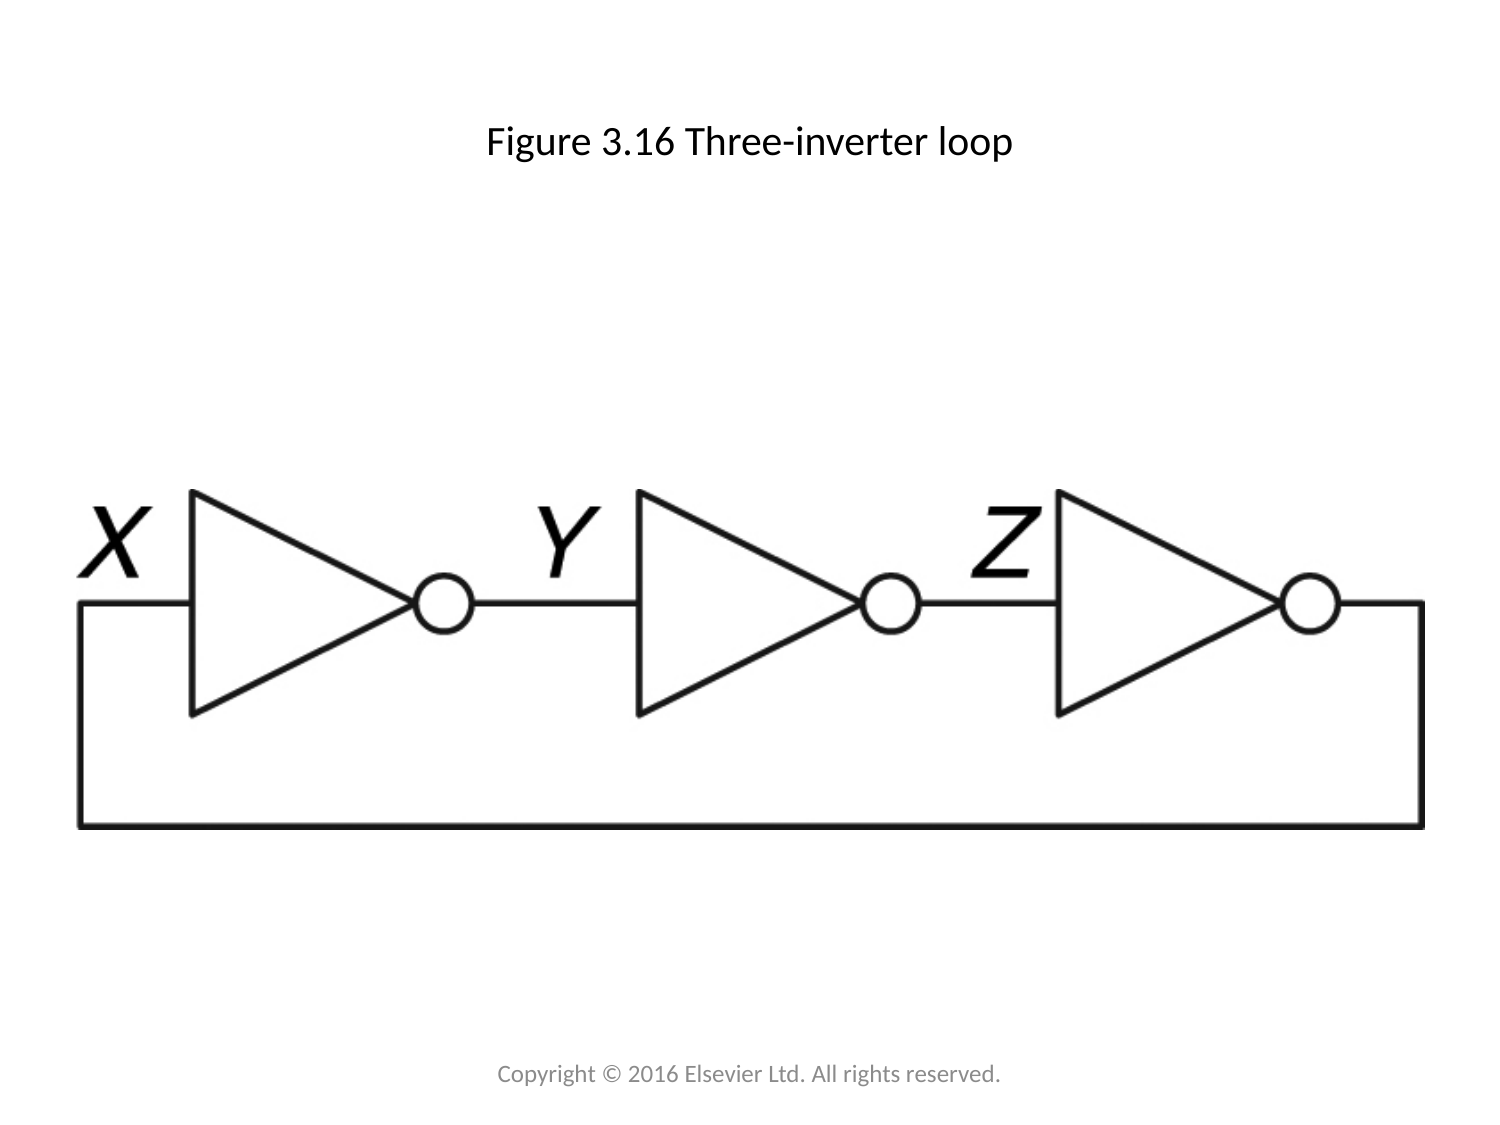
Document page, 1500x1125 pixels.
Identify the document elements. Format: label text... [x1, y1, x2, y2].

footer Copyright © 2016 Elsevier Ltd. All rights reserved. [431, 1042, 1069, 1103]
picture [74, 489, 1426, 831]
title Figure 3.16 Three-inverter loop [75, 45, 1425, 233]
